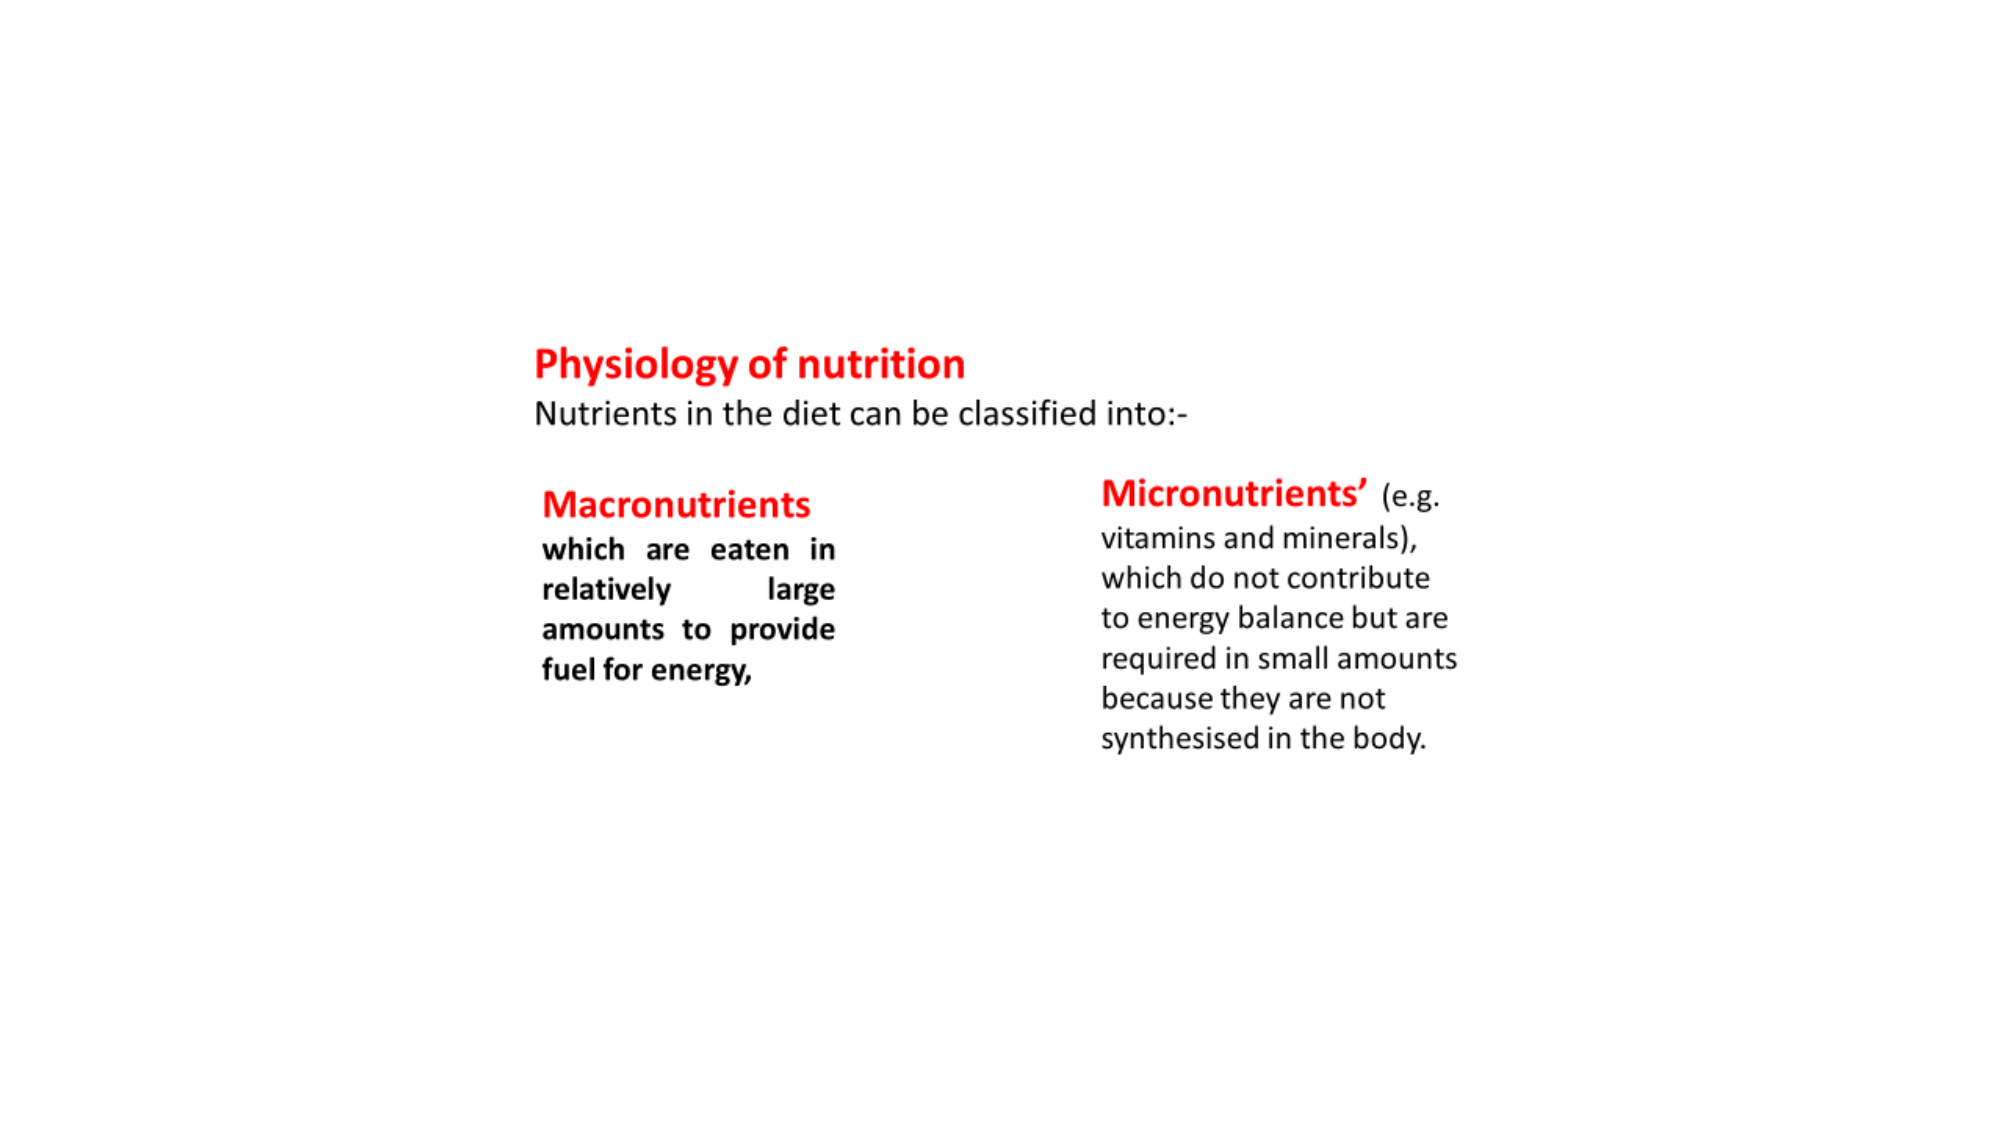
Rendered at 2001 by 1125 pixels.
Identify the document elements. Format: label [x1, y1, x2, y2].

picture [499, 281, 1501, 844]
